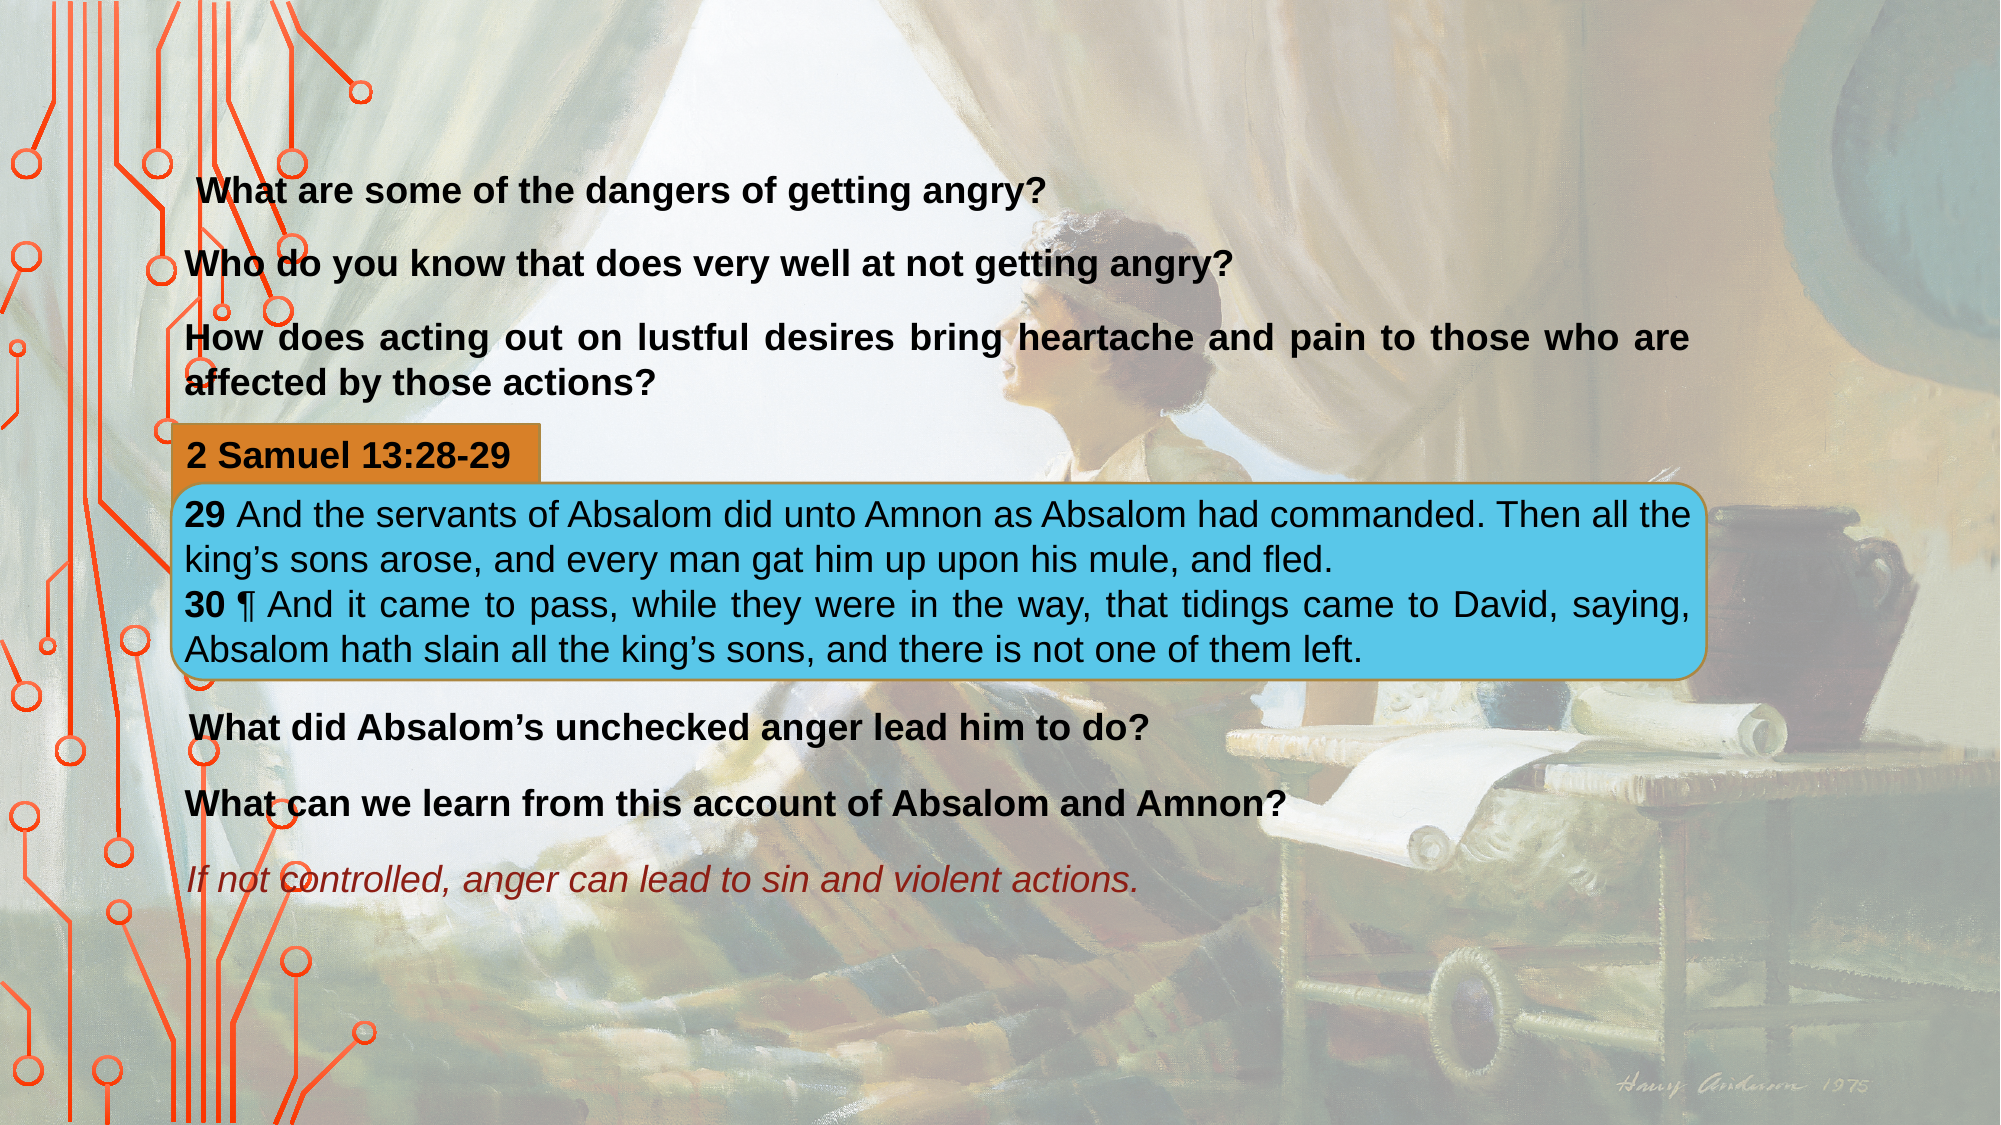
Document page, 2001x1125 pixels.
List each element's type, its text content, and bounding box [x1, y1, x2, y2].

text_box If not controlled, anger can lead to sin and violent actions. [171, 847, 1268, 908]
text_box [171, 423, 541, 481]
text_box 2 Samuel 13:28-29 [171, 424, 537, 483]
text_box What are some of the dangers of getting angry? [181, 158, 1064, 219]
text_box 29 And the servants of Absalom did unto Amnon as Absalom had commanded. Then all the king’s sons arose, and every man gat him up upon his mule, and fled. 30 ¶ And it came to pass, while they were in the way, that tidings came to David, saying, Absalom hath slain all the king’s sons, and there is not one of them left. [169, 483, 1707, 678]
text_box How does acting out on lustful desires bring heartache and pain to those who are affected by those actions? [169, 305, 1707, 411]
text_box What can we learn from this account of Absalom and Amnon? [169, 771, 1327, 832]
text_box Who do you know that does very well at not getting angry? [169, 232, 1268, 292]
text_box [189, 678, 1689, 682]
text_box What did Absalom’s unchecked anger lead him to do? [174, 695, 1167, 756]
